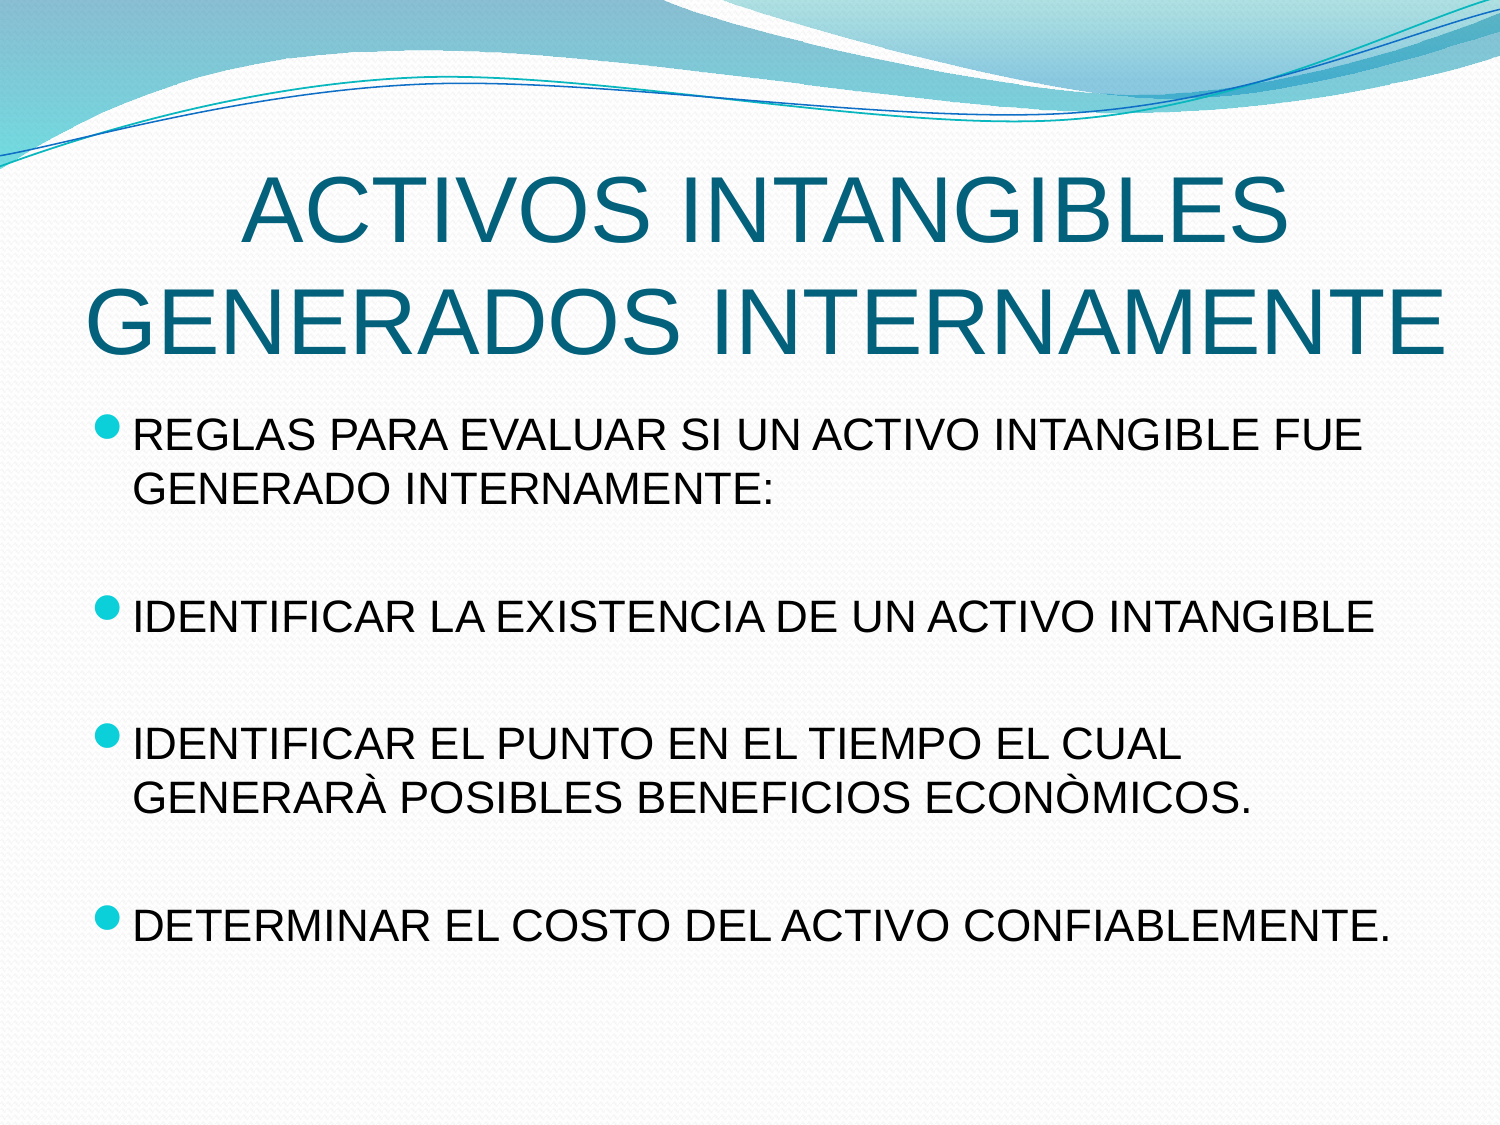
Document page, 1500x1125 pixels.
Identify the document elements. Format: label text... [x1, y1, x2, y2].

list REGLAS PARA EVALUAR SI UN ACTIVO INTANGIBLE FUE GENERADO INTERNAMENTE: IDENTIFICAR LA EXISTENCIA DE UN ACTIVO INTANGIBLE IDENTIFICAR EL PUNTO EN EL TIEMPO EL CUAL GENERARÀ POSIBLES BENEFICIOS ECONÒMICOS. DETERMINAR EL COSTO DEL ACTIVO CONFIABLEMENTE. [76, 397, 1425, 1038]
title ACTIVOS INTANGIBLES GENERADOS INTERNAMENTE [75, 115, 1459, 374]
